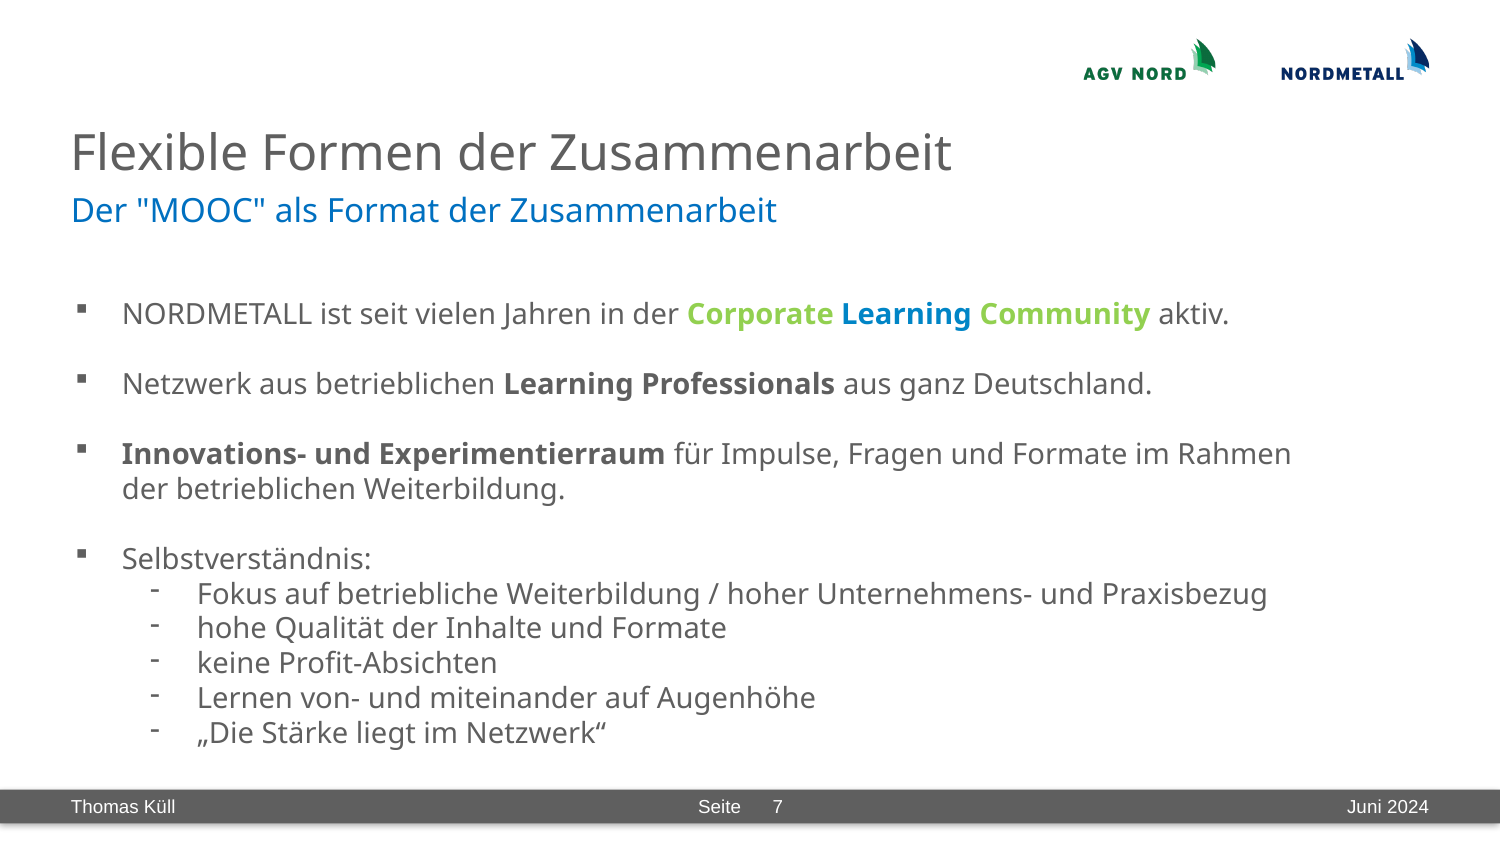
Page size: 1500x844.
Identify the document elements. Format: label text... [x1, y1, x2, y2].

title Flexible Formen der Zusammenarbeit [70, 120, 1430, 168]
list Der "MOOC" als Format der Zusammenarbeit [70, 188, 1430, 231]
slide_number Seite 7 [677, 789, 819, 824]
slide_number Juni 2024 [1252, 789, 1430, 824]
text_box NORDMETALL ist seit vielen Jahren in der Corporate Learning Community aktiv. Netzwerk aus betrieblichen Learning Professionals aus ganz Deutschland. Innovations- und Experimentierraum für Impulse, Fragen und Formate im Rahmen der betrieblichen Weiterbildung. Selbstverständnis: Fokus auf betriebliche Weiterbildung / hoher Unternehmens- und Praxisbezug hohe Qualität der Inhalte und Formate keine Profit-Absichten Lernen von- und miteinander auf Augenhöhe „Die Stärke liegt im Netzwerk“ [60, 287, 1419, 758]
